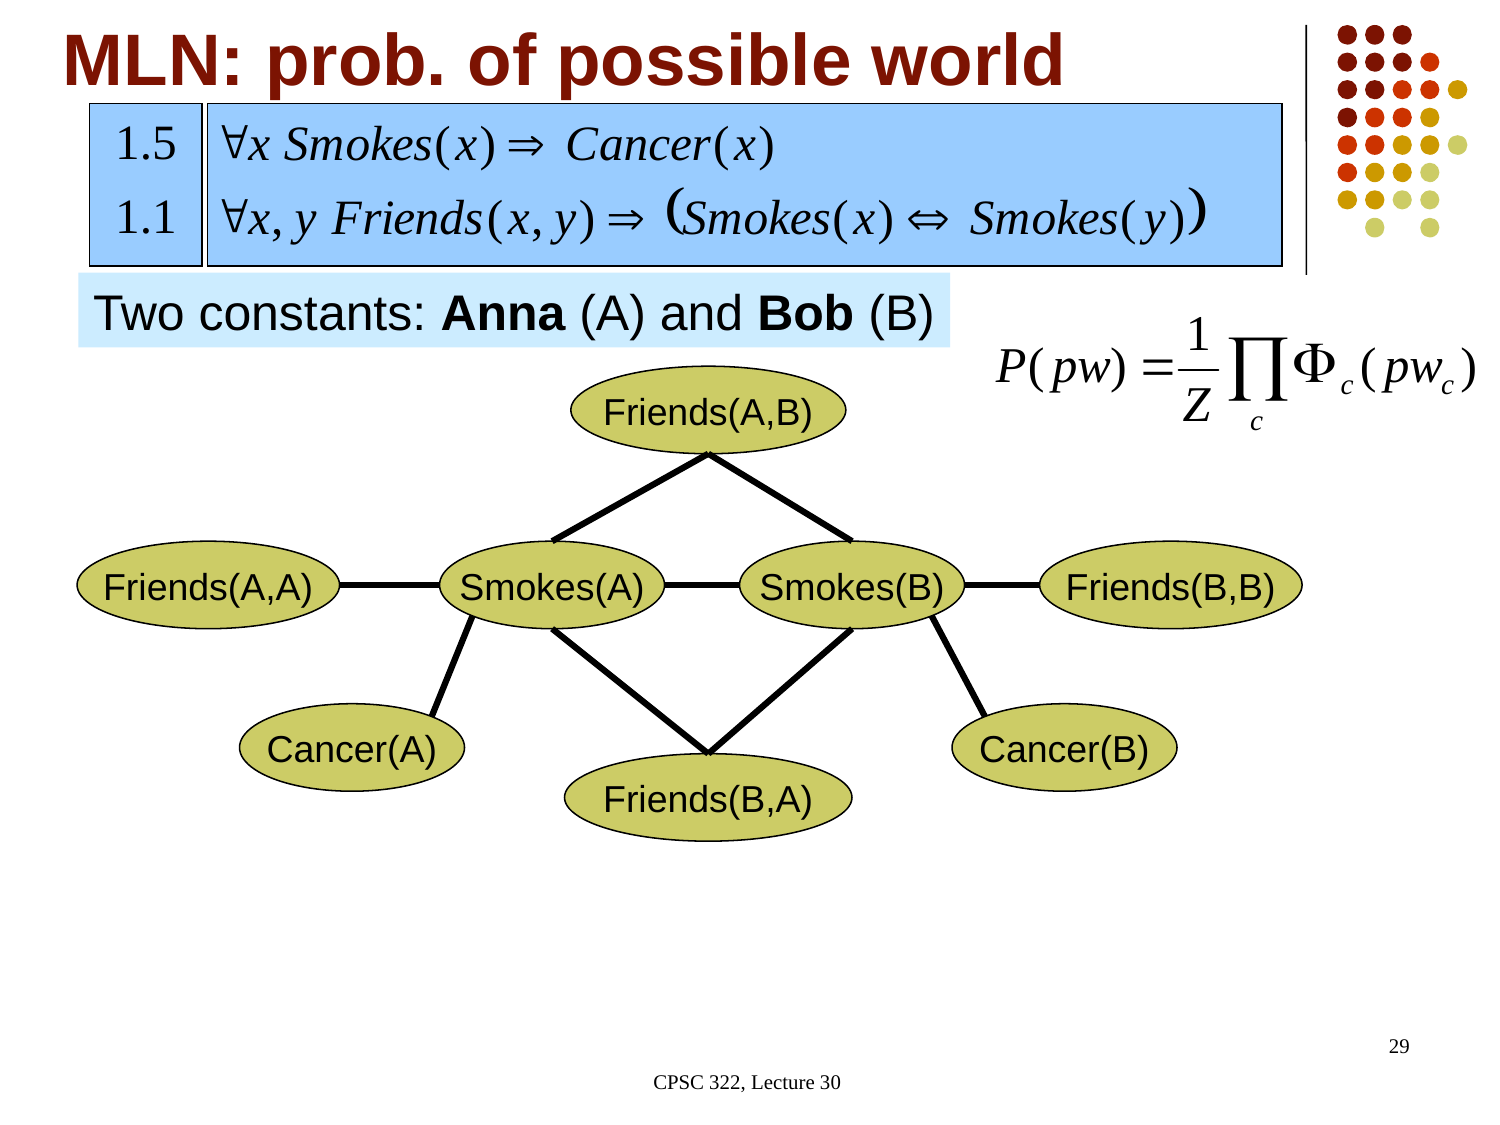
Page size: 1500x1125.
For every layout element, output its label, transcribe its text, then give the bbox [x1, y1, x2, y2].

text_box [707, 628, 853, 754]
text_box Friends(A,B) [570, 366, 846, 452]
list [207, 115, 1208, 257]
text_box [431, 615, 473, 717]
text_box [986, 302, 1485, 441]
text_box Cancer(A) [239, 703, 465, 792]
text_box Smokes(A) [439, 541, 665, 629]
text_box Friends(B,B) [1039, 541, 1303, 629]
text_box [207, 108, 1283, 267]
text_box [707, 453, 853, 542]
text_box [89, 103, 203, 267]
footer CPSC 322, Lecture 30 [509, 1061, 985, 1125]
text_box Cancer(B) [952, 703, 1178, 792]
title MLN: prob. of possible world [47, 0, 1286, 108]
text_box Smokes(B) [739, 541, 965, 629]
text_box Friends(A,A) [77, 541, 340, 629]
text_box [551, 453, 706, 542]
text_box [112, 114, 183, 247]
slide_number 29 [1074, 1024, 1426, 1101]
text_box Two constants: Anna (A) and Bob (B) [78, 272, 951, 348]
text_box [551, 628, 706, 754]
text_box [931, 615, 986, 717]
text_box Friends(B,A) [564, 763, 852, 842]
